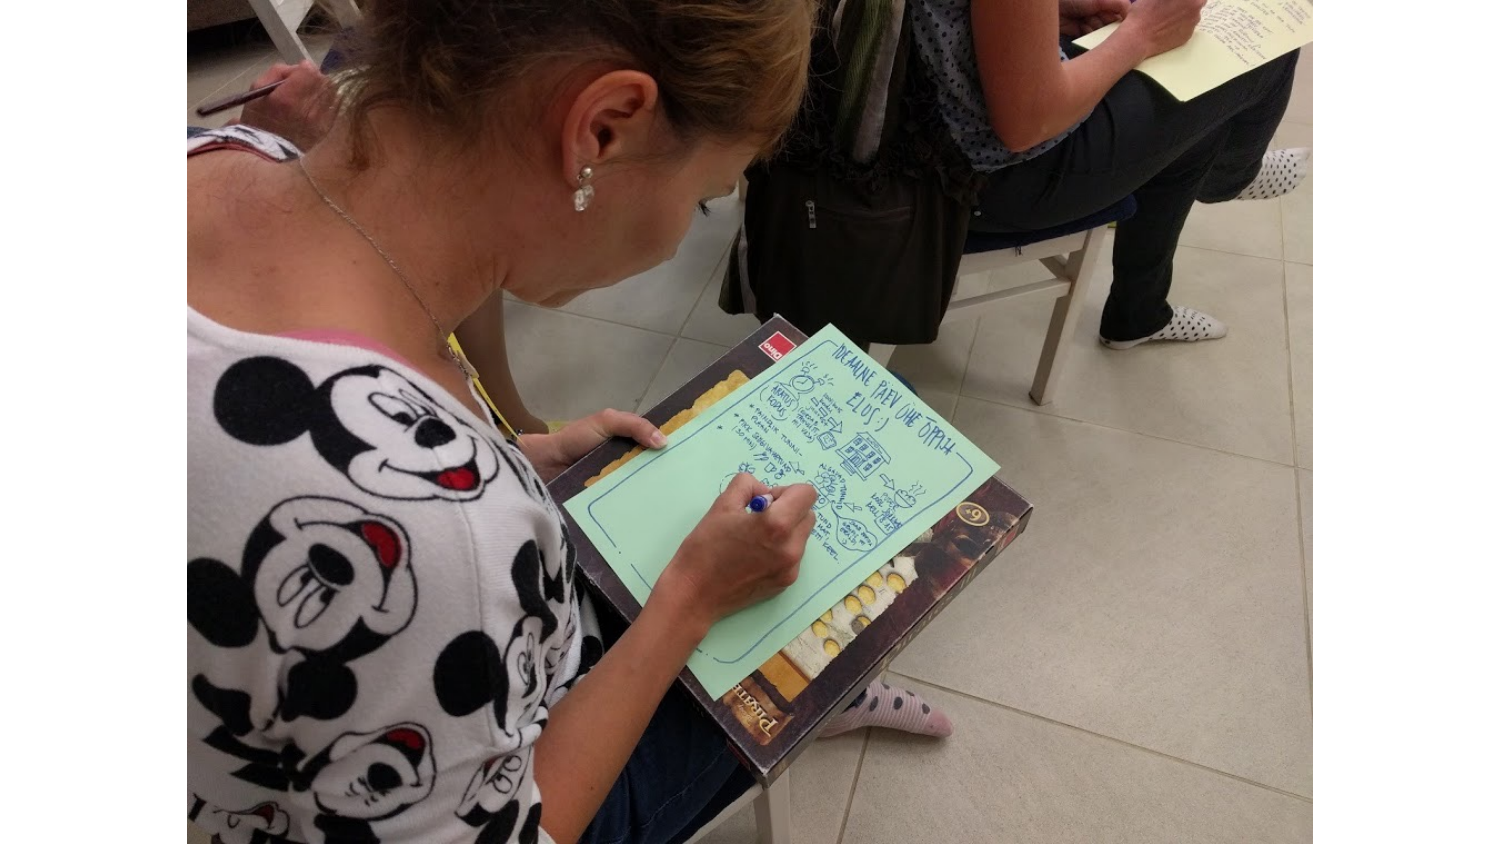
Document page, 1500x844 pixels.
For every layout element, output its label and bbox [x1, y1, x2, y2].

picture [186, 0, 1314, 844]
